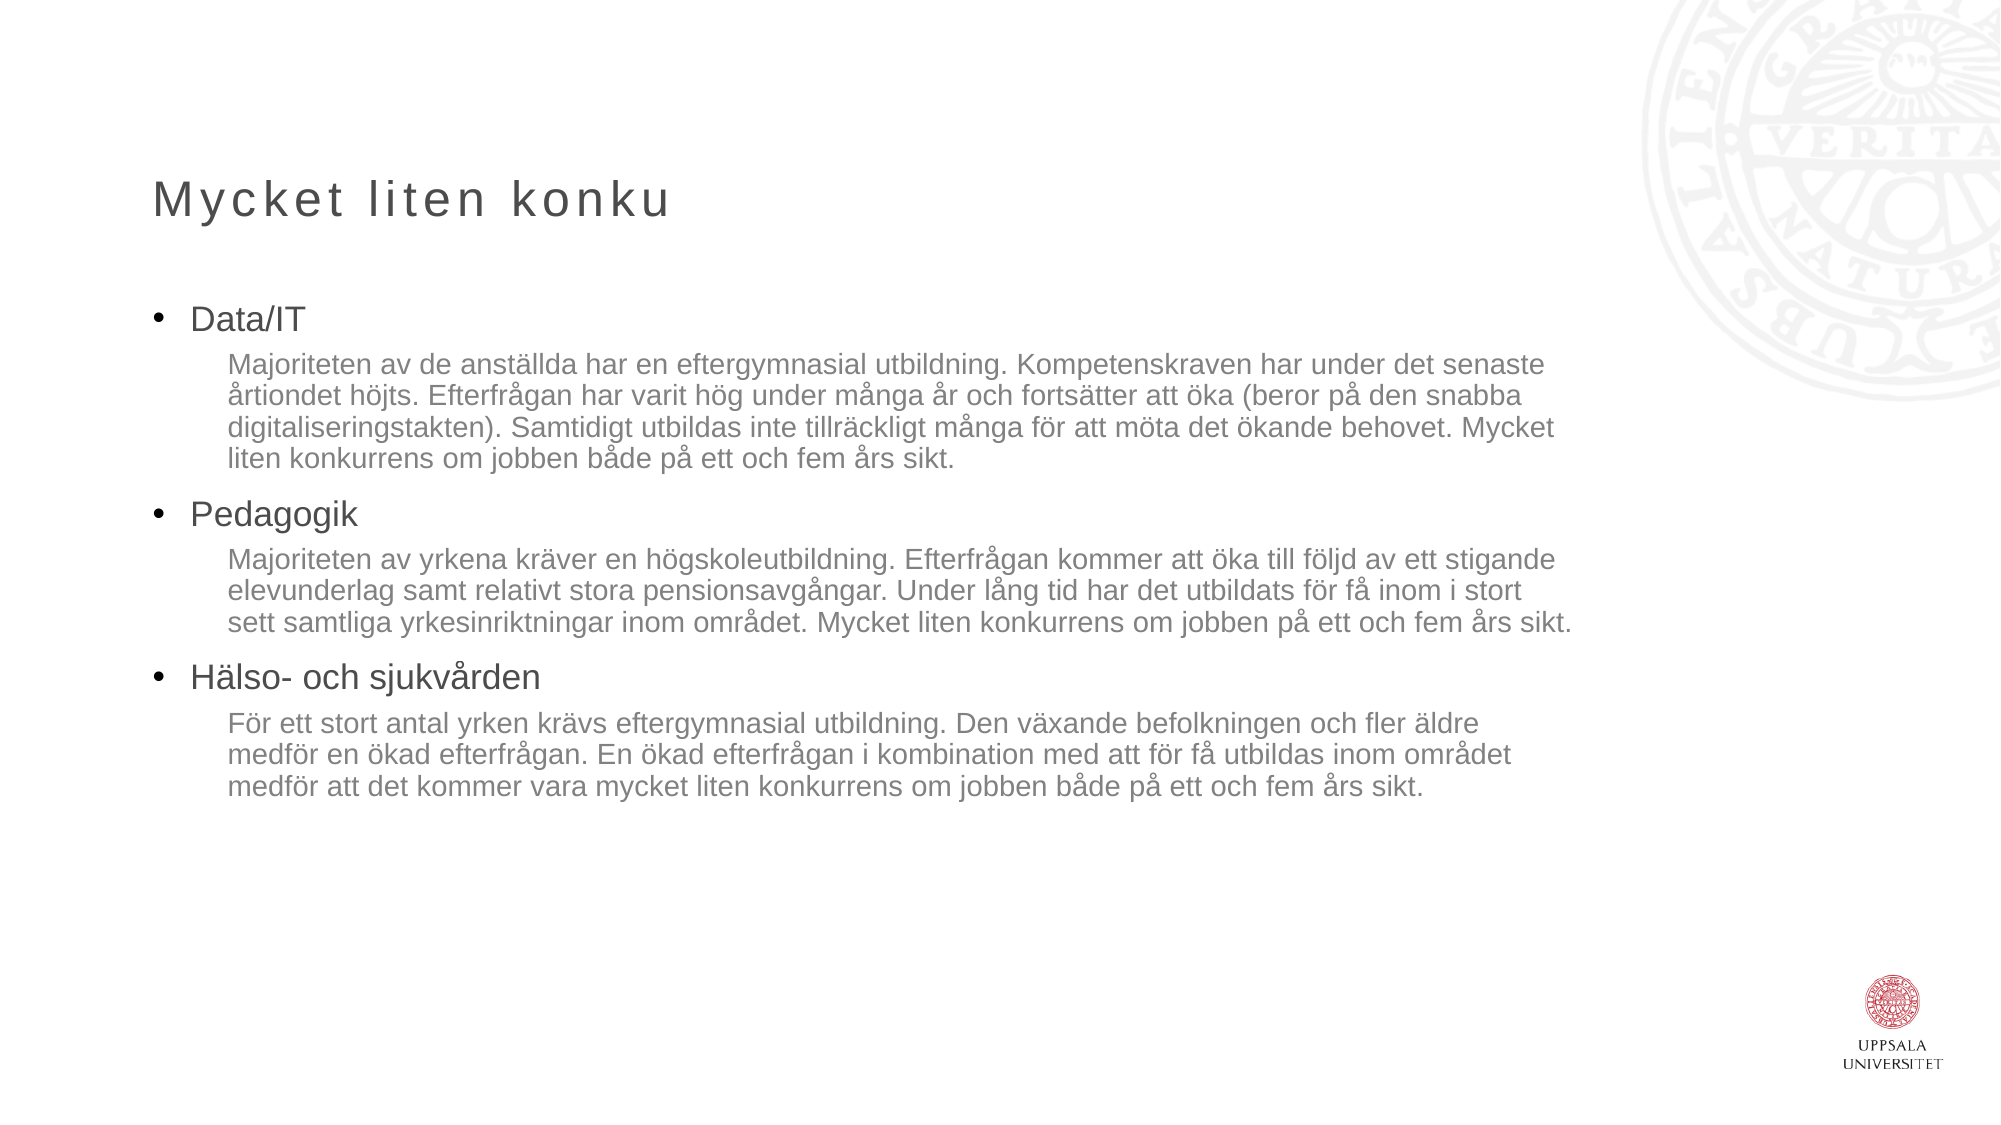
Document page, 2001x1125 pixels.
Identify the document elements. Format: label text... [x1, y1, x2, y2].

list Data/IT Majoriteten av de anställda har en eftergymnasial utbildning. Kompetenskraven har under det senaste årtiondet höjts. Efterfrågan har varit hög under många år och fortsätter att öka (beror på den snabba digitaliseringstakten). Samtidigt utbildas inte tillräckligt många för att möta det ökande behovet. Mycket liten konkurrens om jobben både på ett och fem års sikt. Pedagogik Majoriteten av yrkena kräver en högskoleutbildning. Efterfrågan kommer att öka till följd av ett stigande elevunderlag samt relativt stora pensionsavgångar. Under lång tid har det utbildats för få inom i stort sett samtliga yrkesinriktningar inom området. Mycket liten konkurrens om jobben på ett och fem års sikt. Hälso- och sjukvården För ett stort antal yrken krävs eftergymnasial utbildning. Den växande befolkningen och fler äldre medför en ökad efterfrågan. En ökad efterfrågan i kombination med att för få utbildas inom området medför att det kommer vara mycket liten konkurrens om jobben både på ett och fem års sikt. [137, 292, 1591, 963]
title Mycket liten konkurrens [137, 161, 1590, 235]
